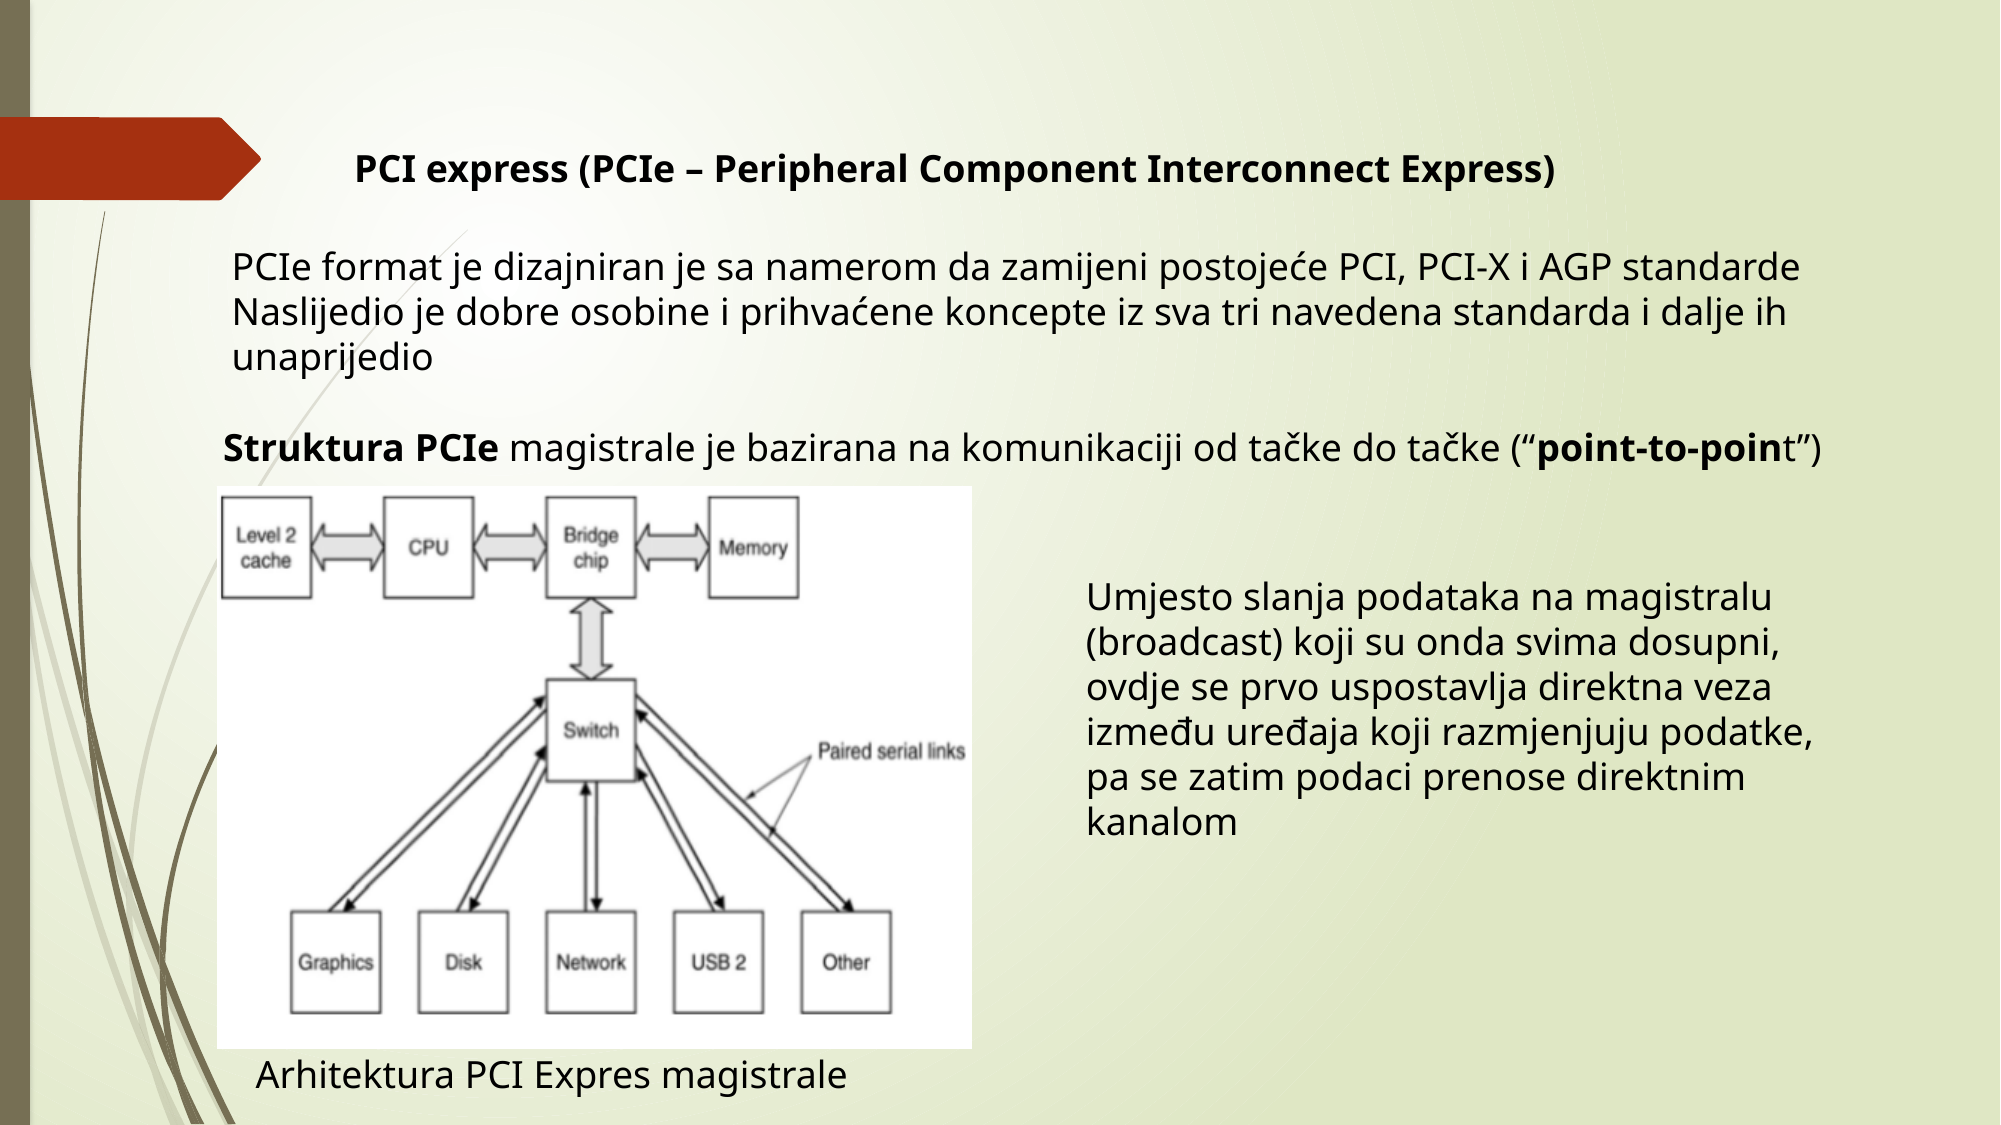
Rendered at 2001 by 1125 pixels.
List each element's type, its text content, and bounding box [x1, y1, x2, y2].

text_box Umjesto slanja podataka na magistralu (broadcast) koji su onda svima dosupni, ovdje se prvo uspostavlja direktna veza između uređaja koji razmjenjuju podatke, pa se zatim podaci prenose direktnim kanalom [1071, 565, 1860, 851]
text_box Struktura PCIe magistrale je bazirana na komunikaciji od tačke do tačke (“point-to-point”) [208, 416, 2000, 477]
picture [217, 485, 973, 1049]
text_box Arhitektura PCI Expres magistrale [231, 1057, 874, 1104]
text_box PCI express (PCIe – Peripheral Component Interconnect Express) [339, 137, 1796, 198]
text_box PCIe format je dizajniran je sa namerom da zamijeni postojeće PCI, PCI-X i AGP standarde Naslijedio je dobre osobine i prihvaćene koncepte iz sva tri navedena standarda i dalje ih unaprijedio [216, 235, 1891, 385]
